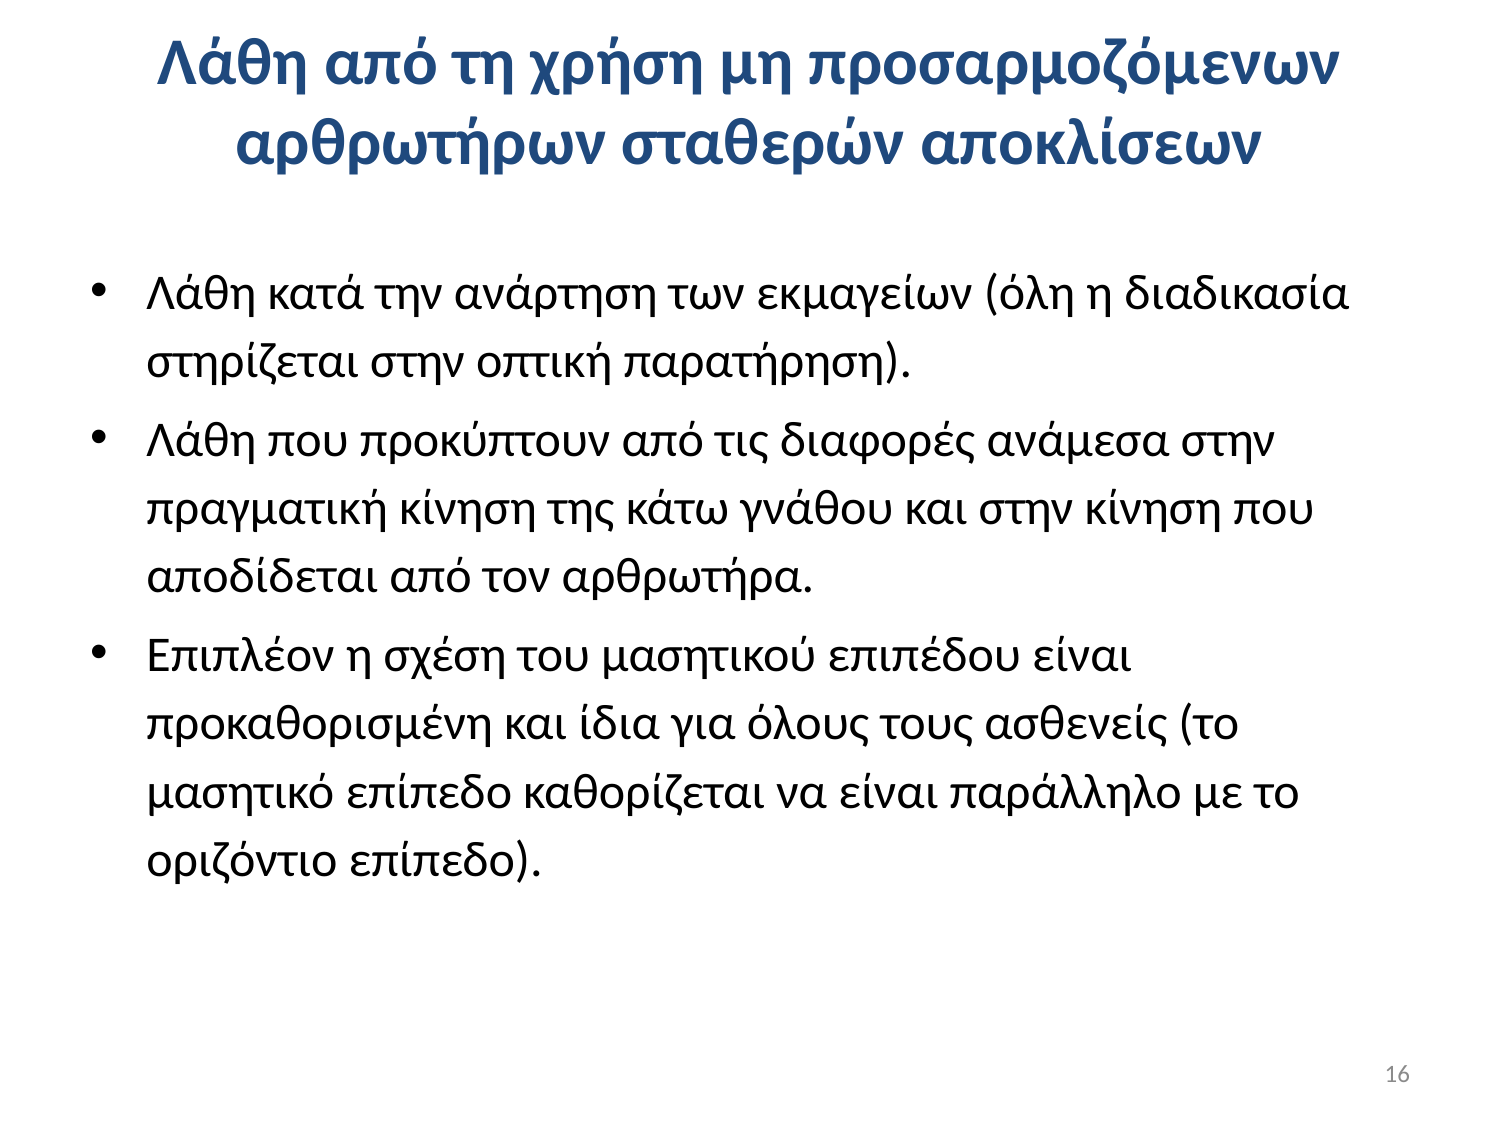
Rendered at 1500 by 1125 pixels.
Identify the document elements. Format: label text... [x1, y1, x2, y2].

title Λάθη από τη χρήση μη προσαρμοζόμενων αρθρωτήρων σταθερών αποκλίσεων [0, 23, 1500, 173]
list Λάθη κατά την ανάρτηση των εκμαγείων (όλη η διαδικασία στηρίζεται στην οπτική παρατήρηση). Λάθη που προκύπτουν από τις διαφορές ανάμεσα στην πραγματική κίνηση της κάτω γνάθου και στην κίνηση που αποδίδεται από τον αρθρωτήρα. Επιπλέον η σχέση του μασητικού επιπέδου είναι προκαθορισμένη και ίδια για όλους τους ασθενείς (το μασητικό επίπεδο καθορίζεται να είναι παράλληλο με το οριζόντιο επίπεδο). [75, 243, 1425, 1024]
slide_number 16 [1074, 1042, 1425, 1103]
